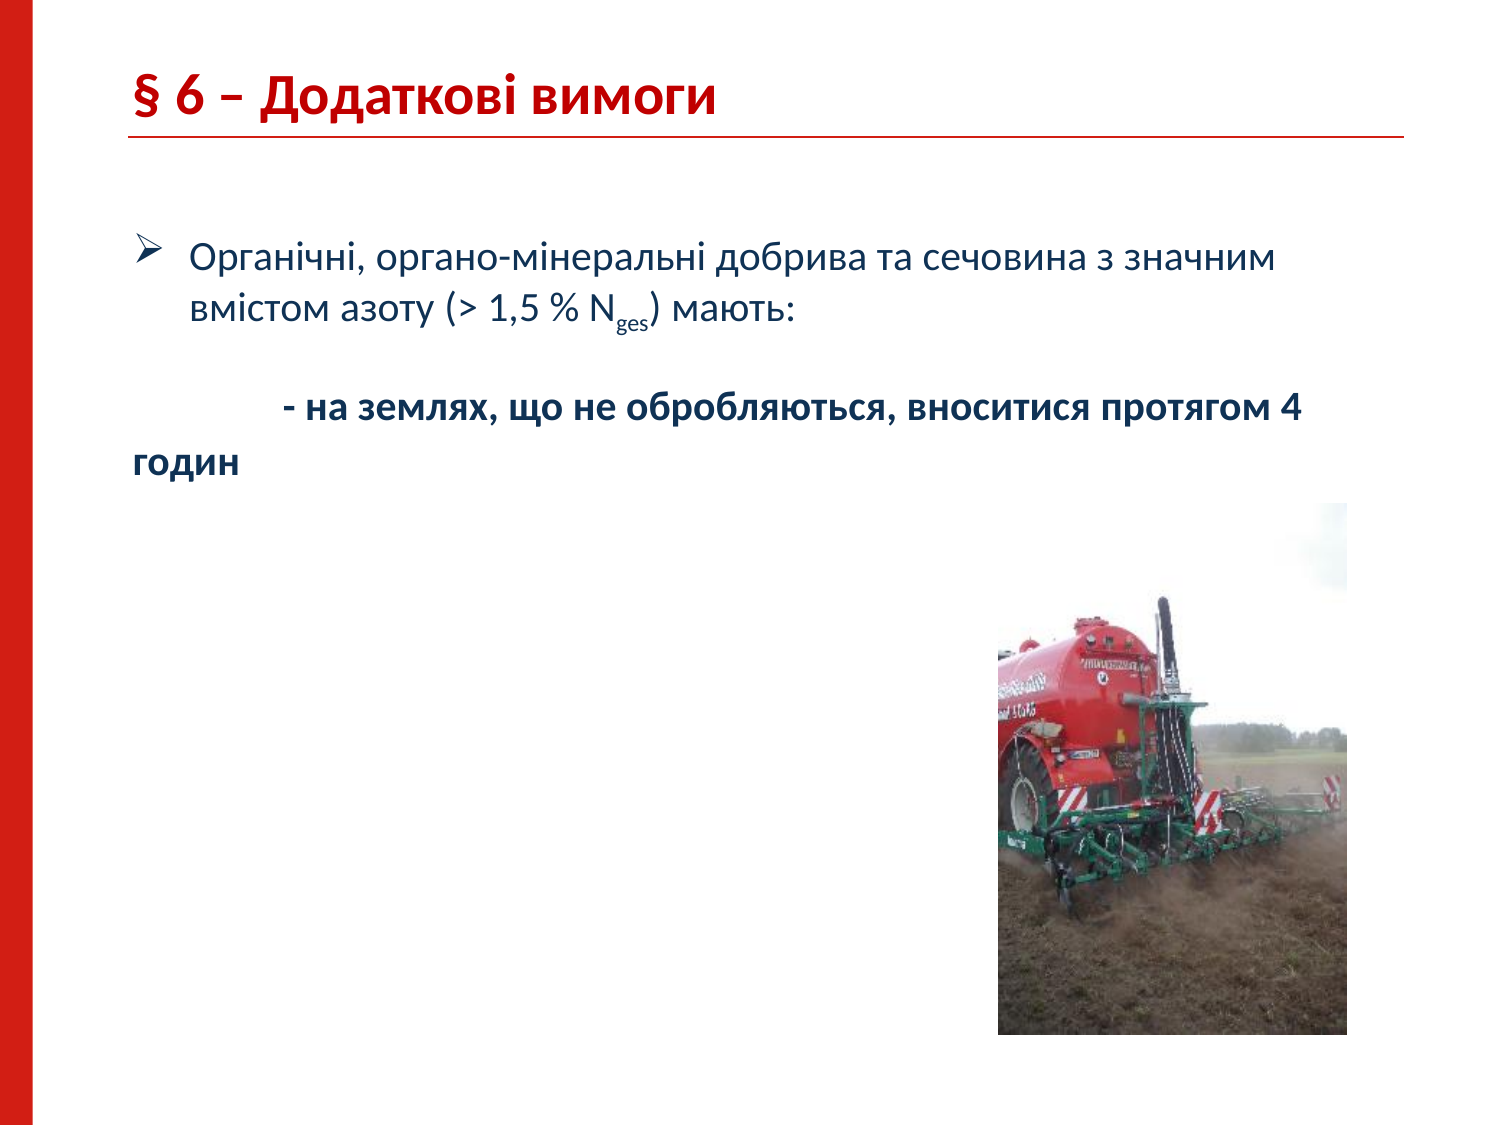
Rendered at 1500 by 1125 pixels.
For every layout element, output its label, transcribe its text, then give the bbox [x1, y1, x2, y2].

picture [997, 503, 1347, 1035]
title § 6 – Додаткові вимоги [132, 30, 1332, 145]
list Органічні, органо-мінеральні добрива та сечовина з значним вмістом азоту (> 1,5 % Nges) мають: - на землях, що не обробляються, вноситися протягом 4 годин [132, 219, 1365, 905]
